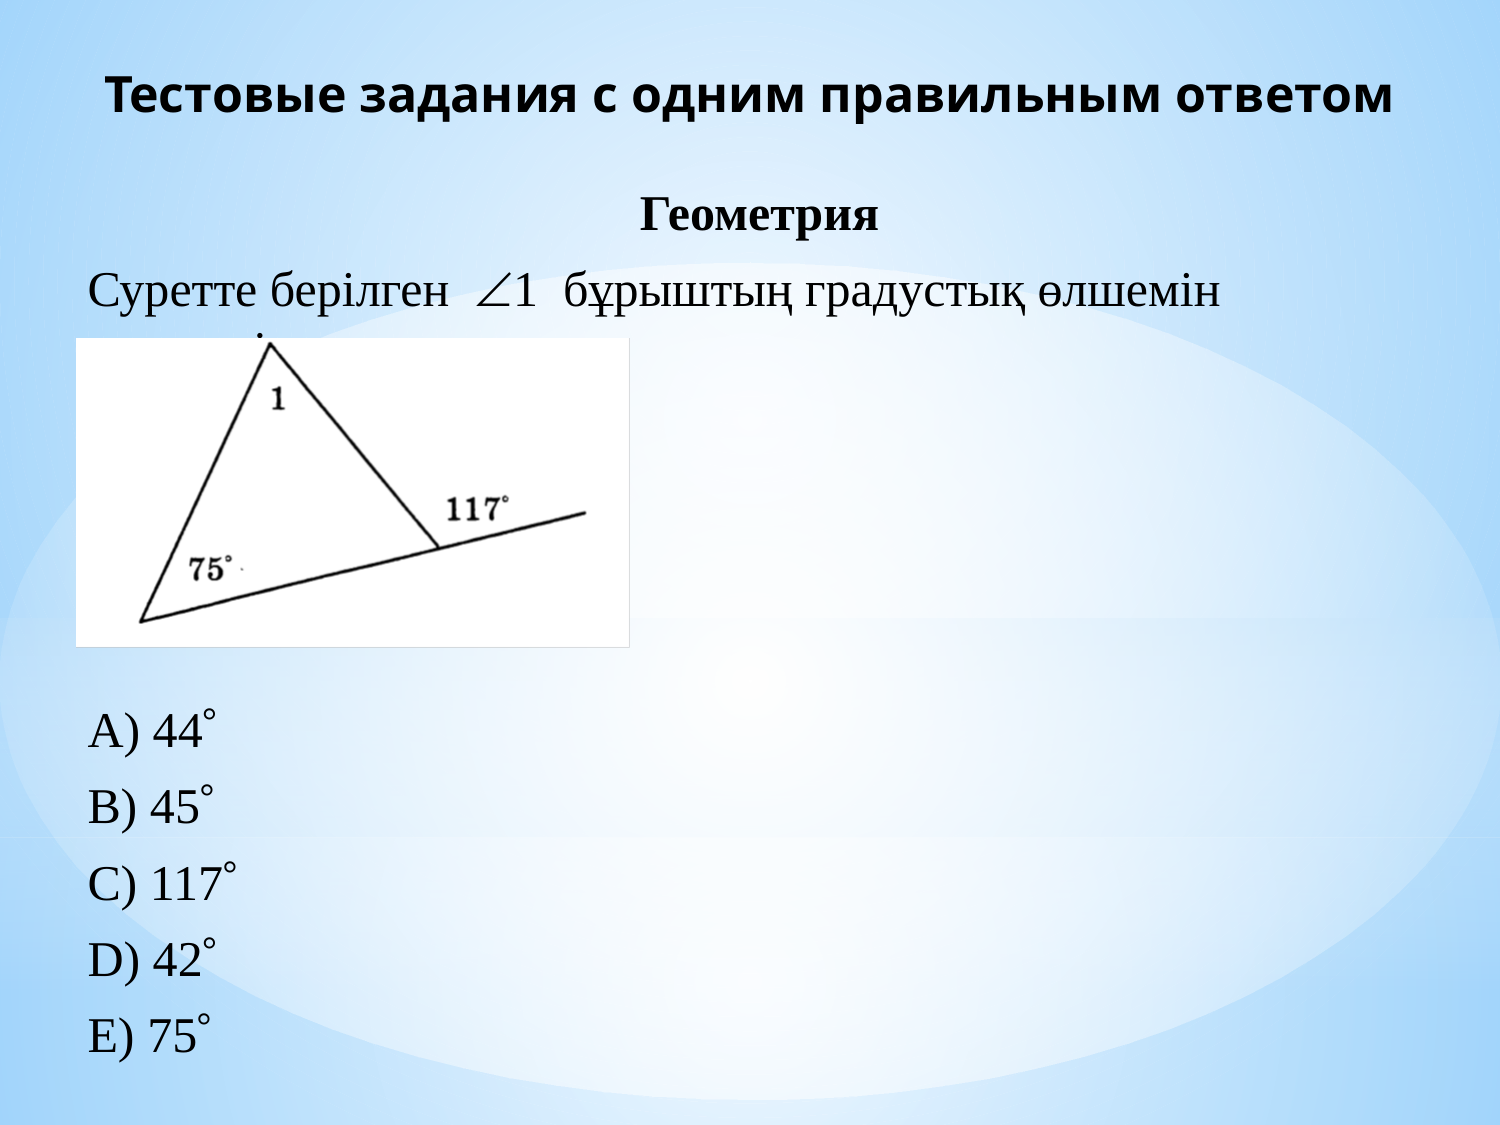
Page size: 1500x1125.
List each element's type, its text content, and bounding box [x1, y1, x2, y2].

title Тестовые задания с одним правильным ответом [75, 55, 1425, 173]
picture [76, 337, 630, 648]
list Геометрия Суретте берілген 1 бұрыштың градустық өлшемін есептеңіз. A) 44 B) 45 C) 117 D) 42 E) 75 [64, 172, 1447, 1024]
